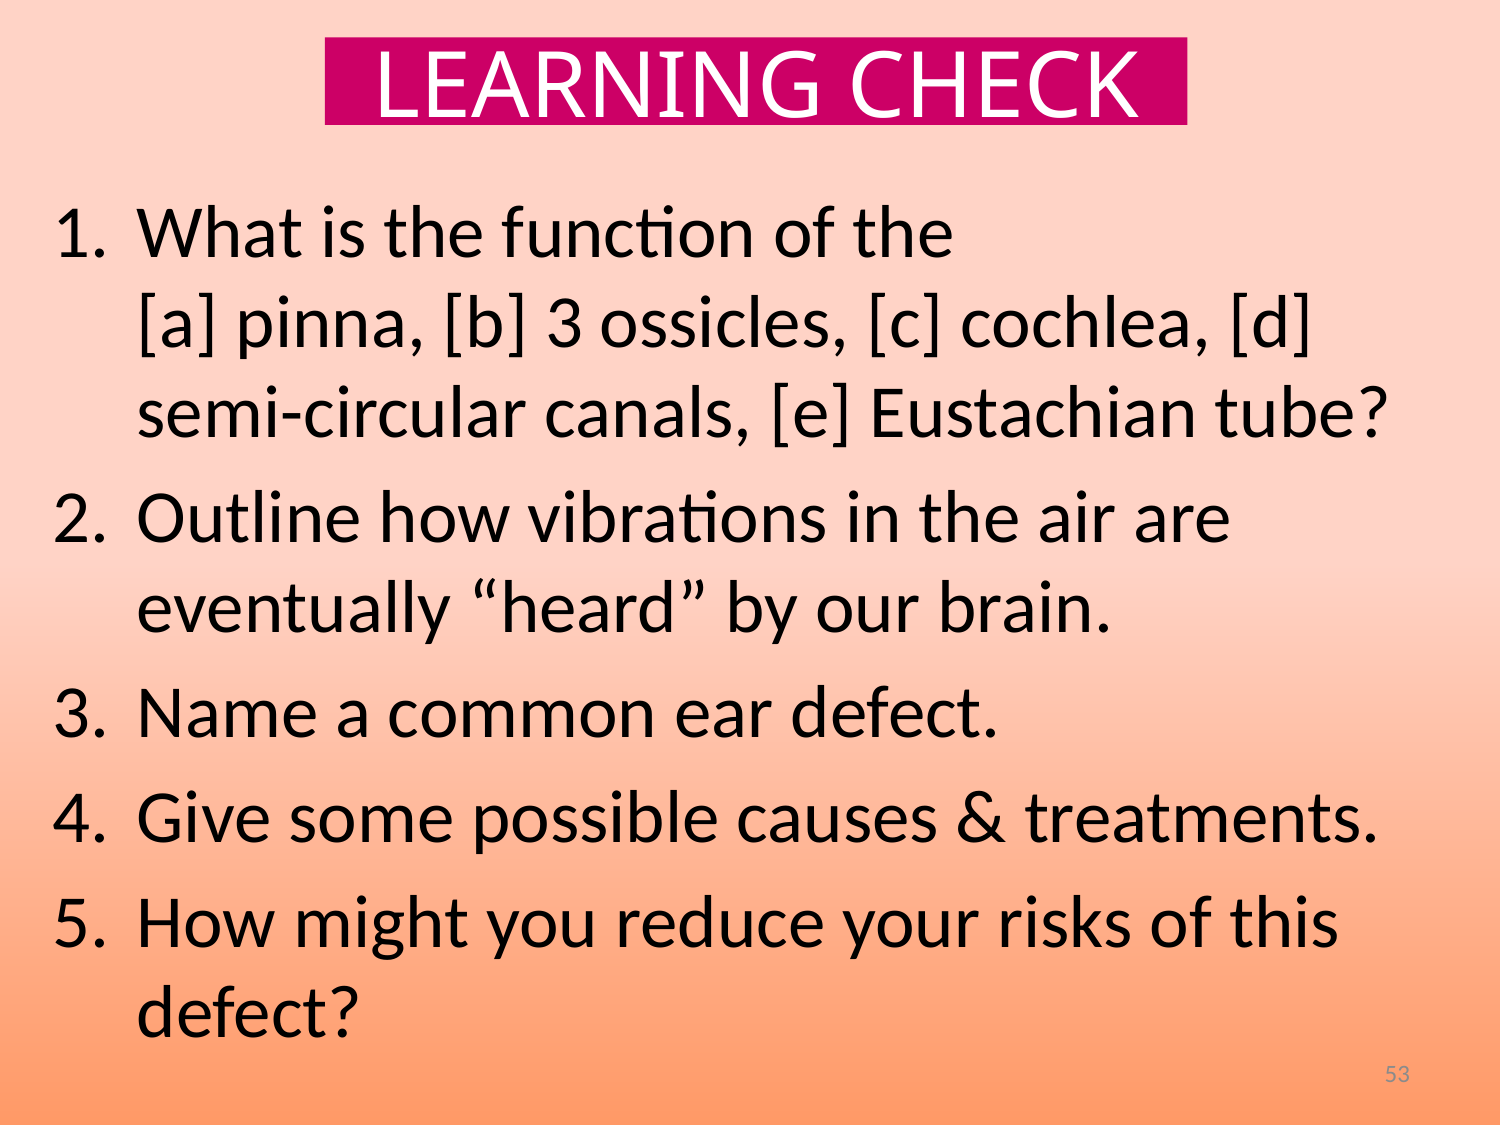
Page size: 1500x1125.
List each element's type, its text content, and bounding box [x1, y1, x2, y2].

text_box LEARNING CHECK [324, 37, 1188, 125]
slide_number 53 [1074, 1042, 1425, 1103]
text_box What is the function of the [a] pinna, [b] 3 ossicles, [c] cochlea, [d] semi-circular canals, [e] Eustachian tube? Outline how vibrations in the air are eventually “heard” by our brain. Name a common ear defect. Give some possible causes & treatments. How might you reduce your risks of this defect? [37, 174, 1500, 1100]
